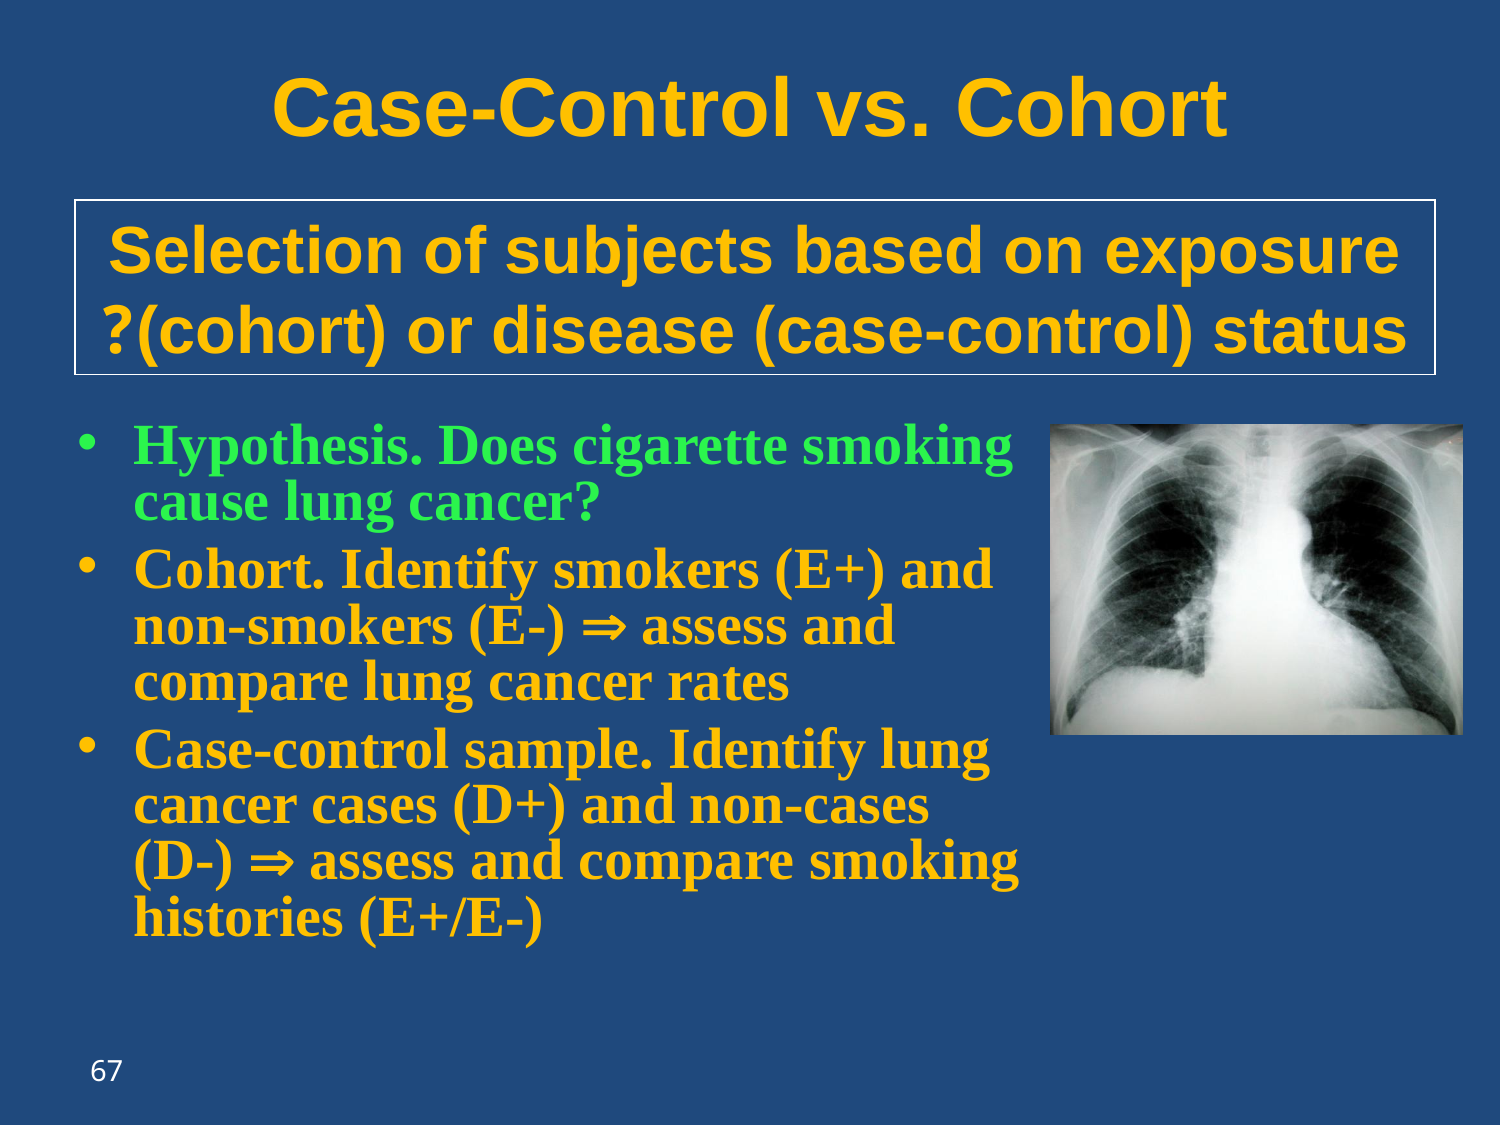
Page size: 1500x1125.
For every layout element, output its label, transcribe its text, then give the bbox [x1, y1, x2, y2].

slide_number 67 [75, 1042, 425, 1103]
text_box Selection of subjects based on exposure (cohort) or disease (case-control) status? [75, 199, 1436, 375]
title Case-Control vs. Cohort [75, 45, 1425, 161]
list Hypothesis. Does cigarette smoking cause lung cancer? Cohort. Identify smokers (E+) and non-smokers (E-)  assess and compare lung cancer rates Case-control sample. Identify lung cancer cases (D+) and non-cases (D-)  assess and compare smoking histories (E+/E-) [62, 412, 1050, 1038]
picture [1049, 424, 1463, 735]
